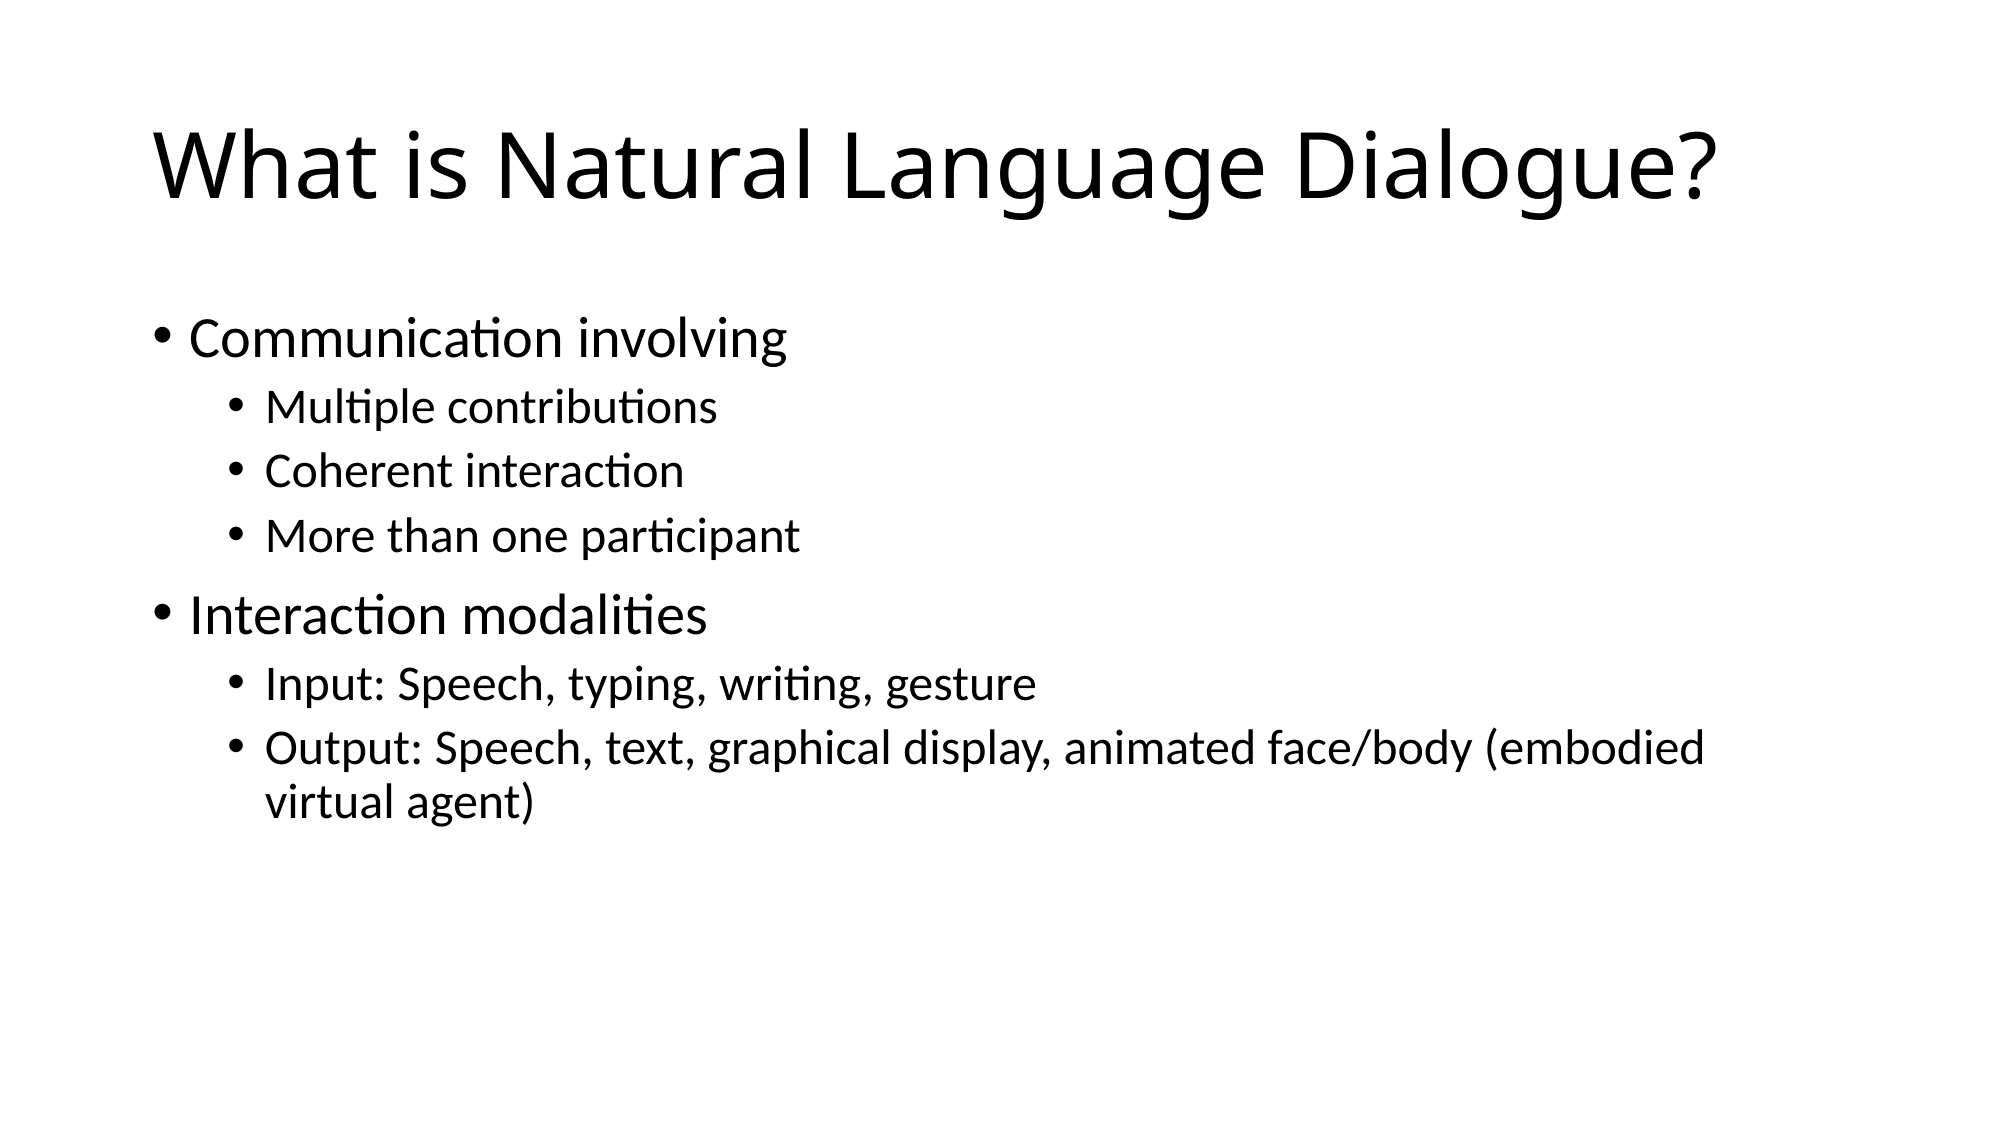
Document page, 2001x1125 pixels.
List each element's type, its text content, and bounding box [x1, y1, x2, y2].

title What is Natural Language Dialogue? [137, 59, 1863, 278]
list Communication involving Multiple contributions Coherent interaction More than one participant Interaction modalities Input: Speech, typing, writing, gesture Output: Speech, text, graphical display, animated face/body (embodied virtual agent) [137, 299, 1863, 1014]
